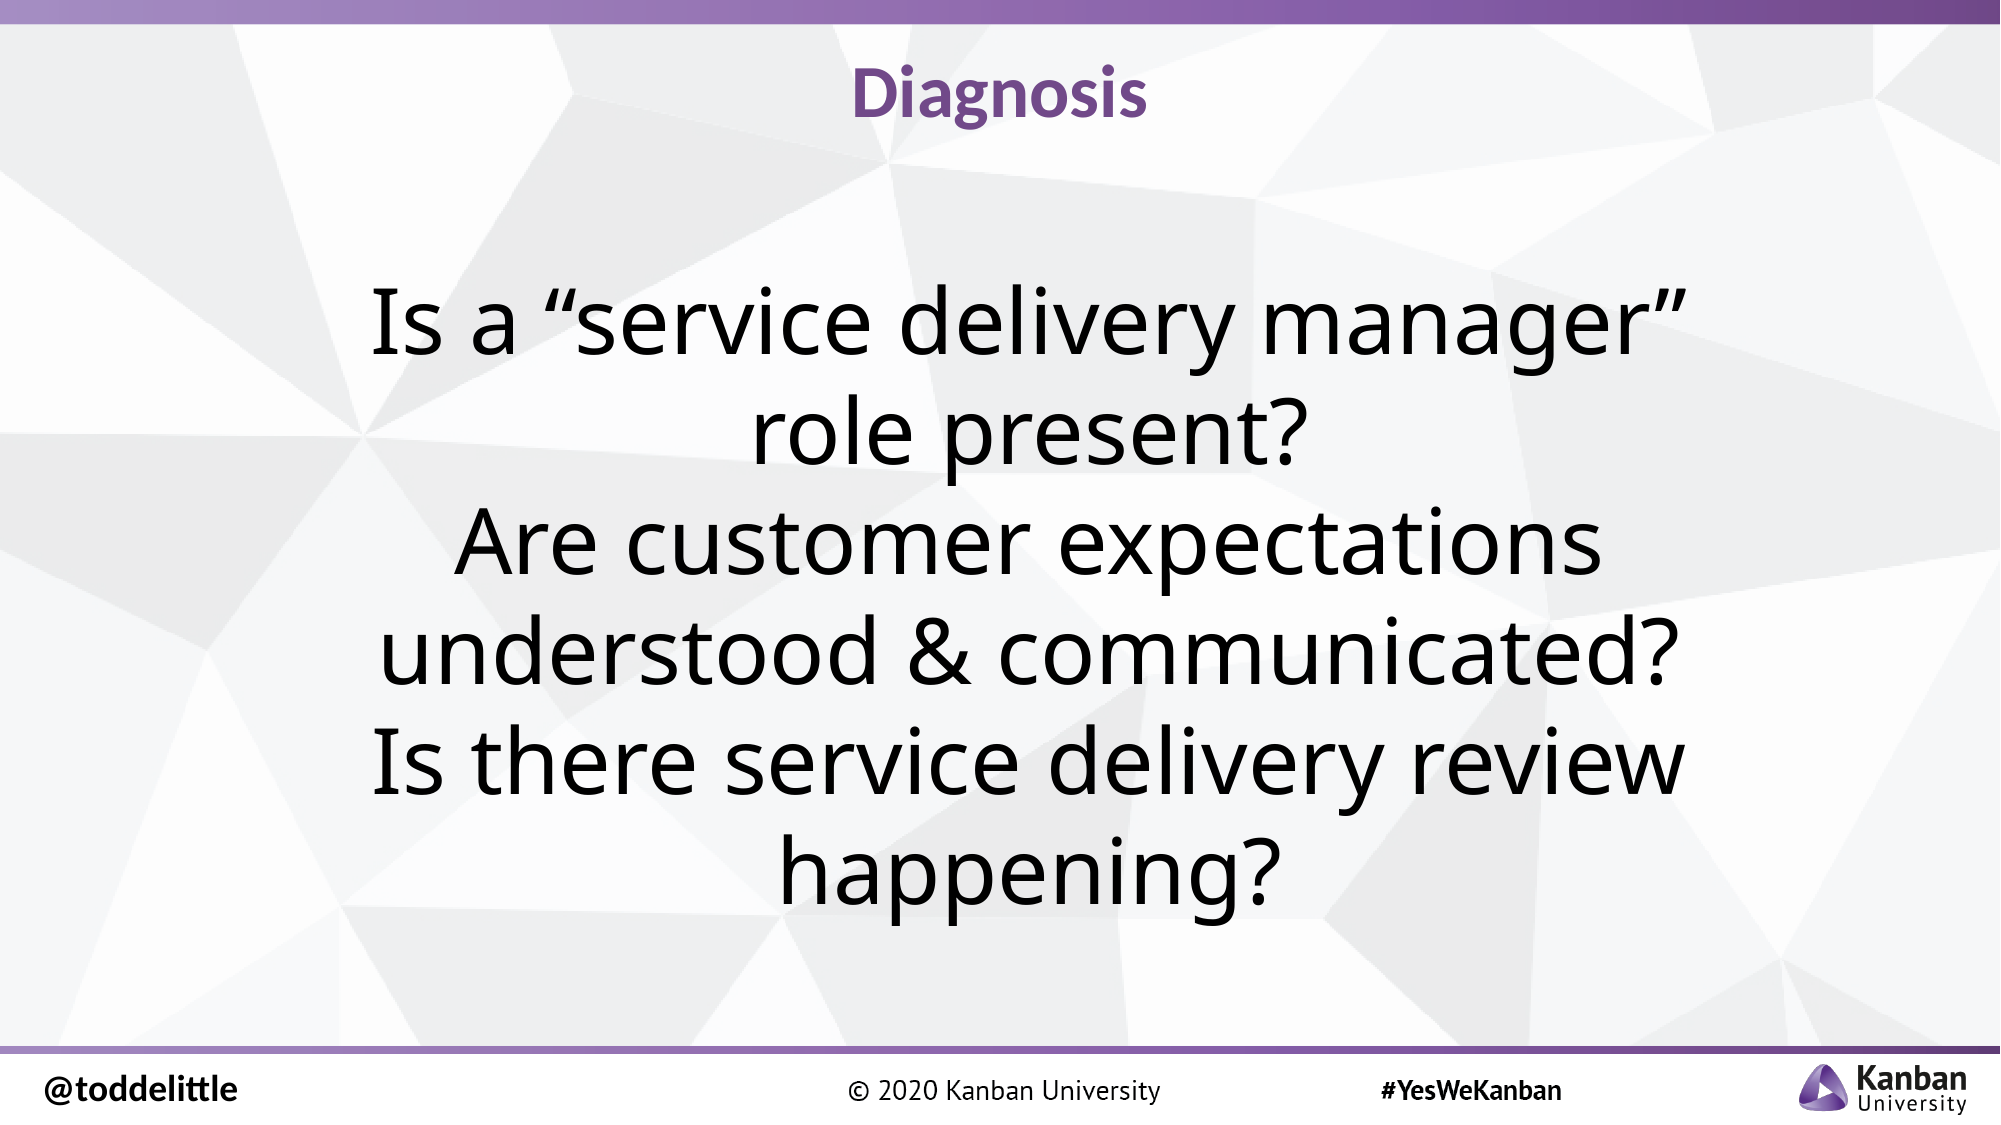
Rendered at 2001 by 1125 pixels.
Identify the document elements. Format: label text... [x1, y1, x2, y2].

text_box Is a “service delivery manager” role present? Are customer expectations understood & communicated? Is there service delivery review happening? [323, 255, 1737, 930]
title Diagnosis [55, 11, 1945, 164]
picture [0, 0, 2000, 1125]
